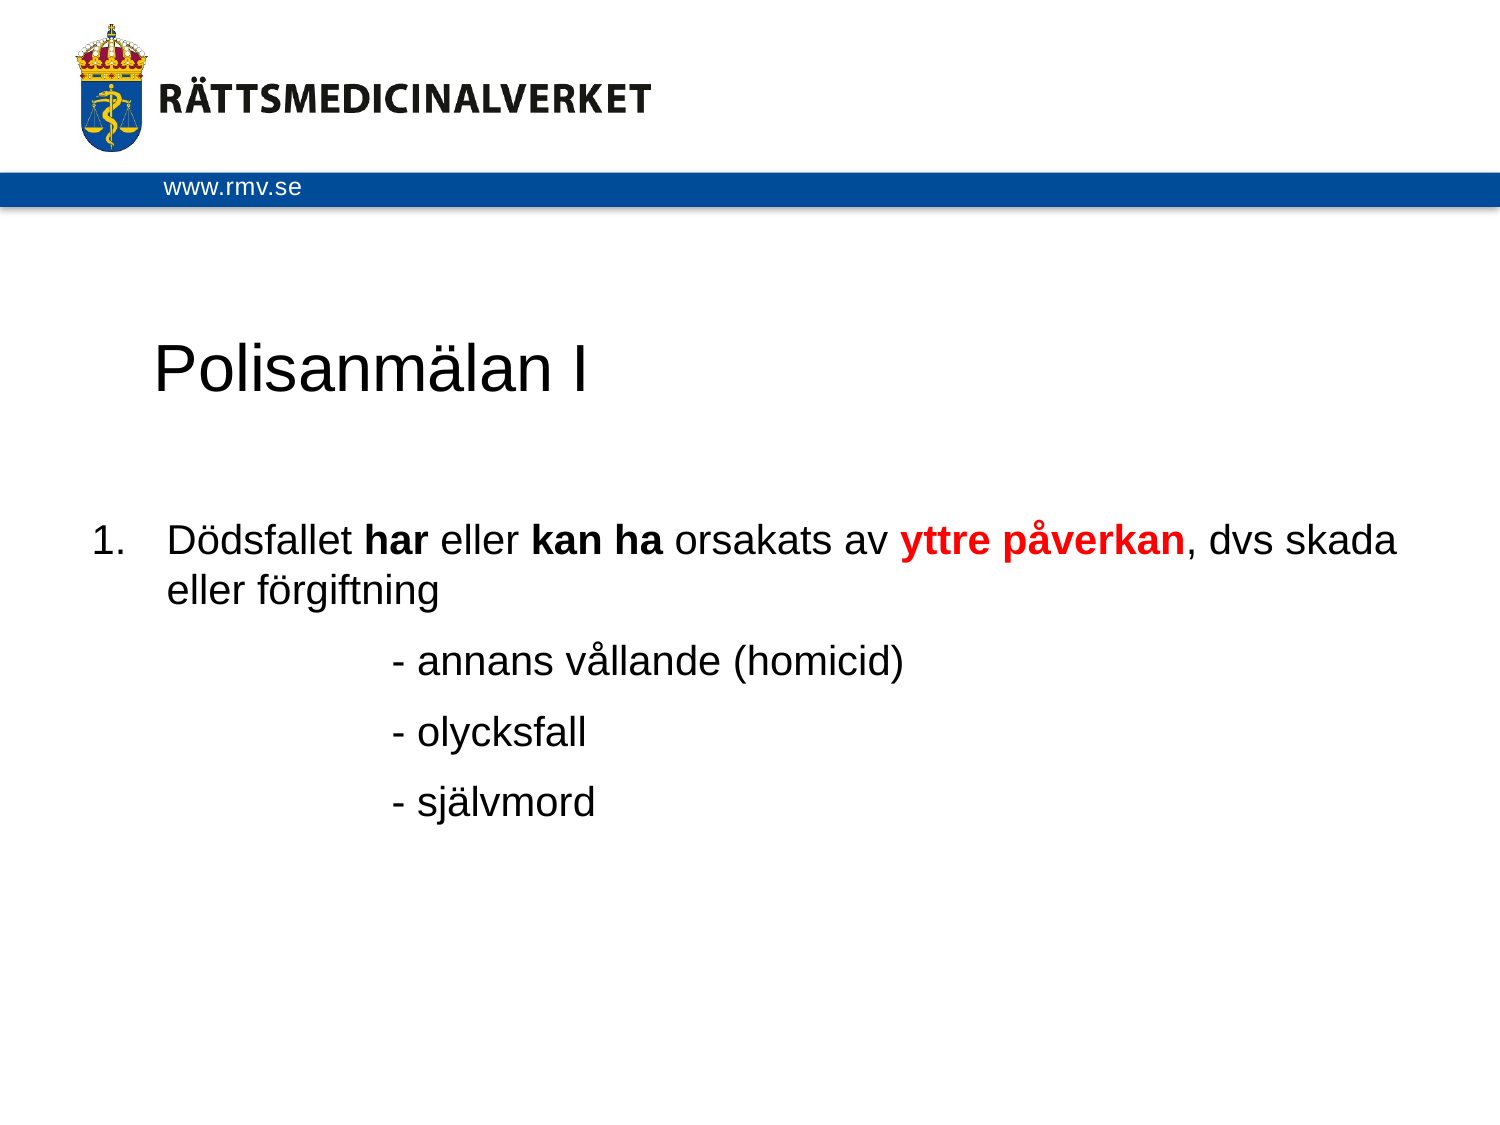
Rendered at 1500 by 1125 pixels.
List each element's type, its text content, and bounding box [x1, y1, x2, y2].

picture [75, 24, 651, 152]
text_box Dödsfallet har eller kan ha orsakats av yttre påverkan, dvs skada eller förgiftning - annans vållande (homicid) - olycksfall - självmord [76, 505, 1427, 904]
text_box Polisanmälan I [138, 317, 1285, 413]
